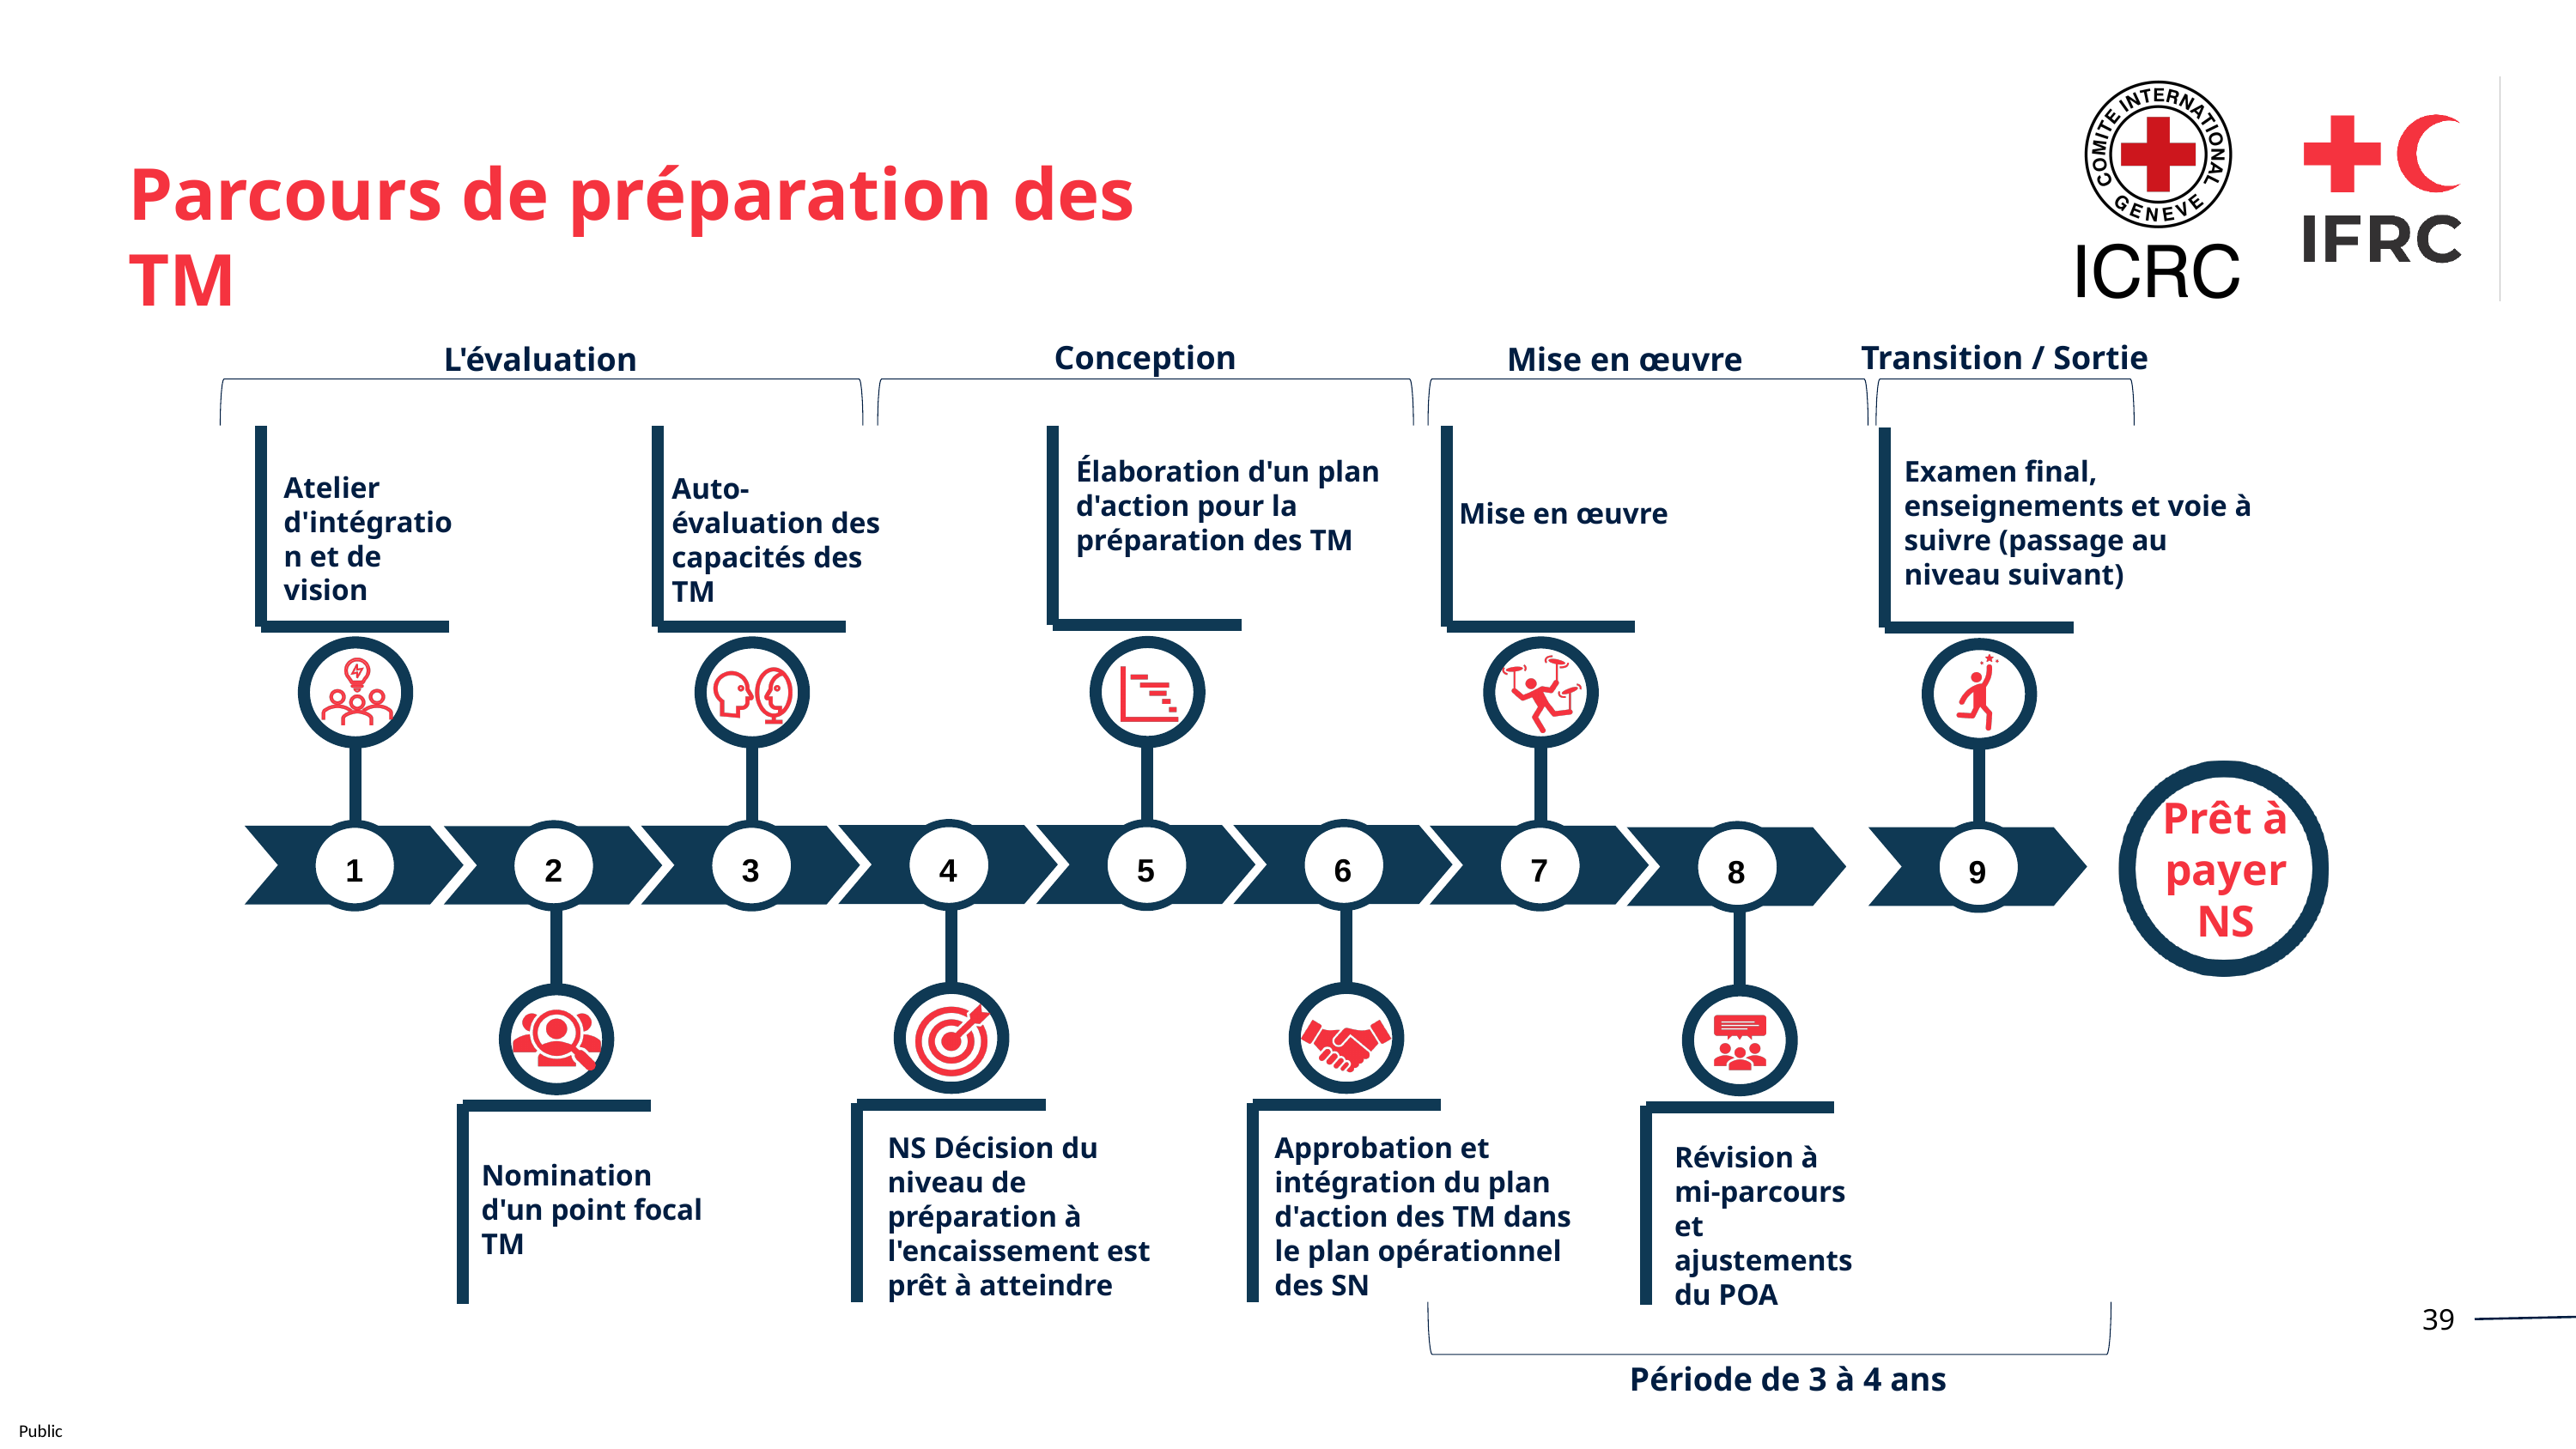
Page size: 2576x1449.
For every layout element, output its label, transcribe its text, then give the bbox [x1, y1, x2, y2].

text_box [220, 330, 2356, 1401]
text_box Parcours de préparation des TM [115, 142, 1198, 327]
picture [2070, 0, 2576, 378]
